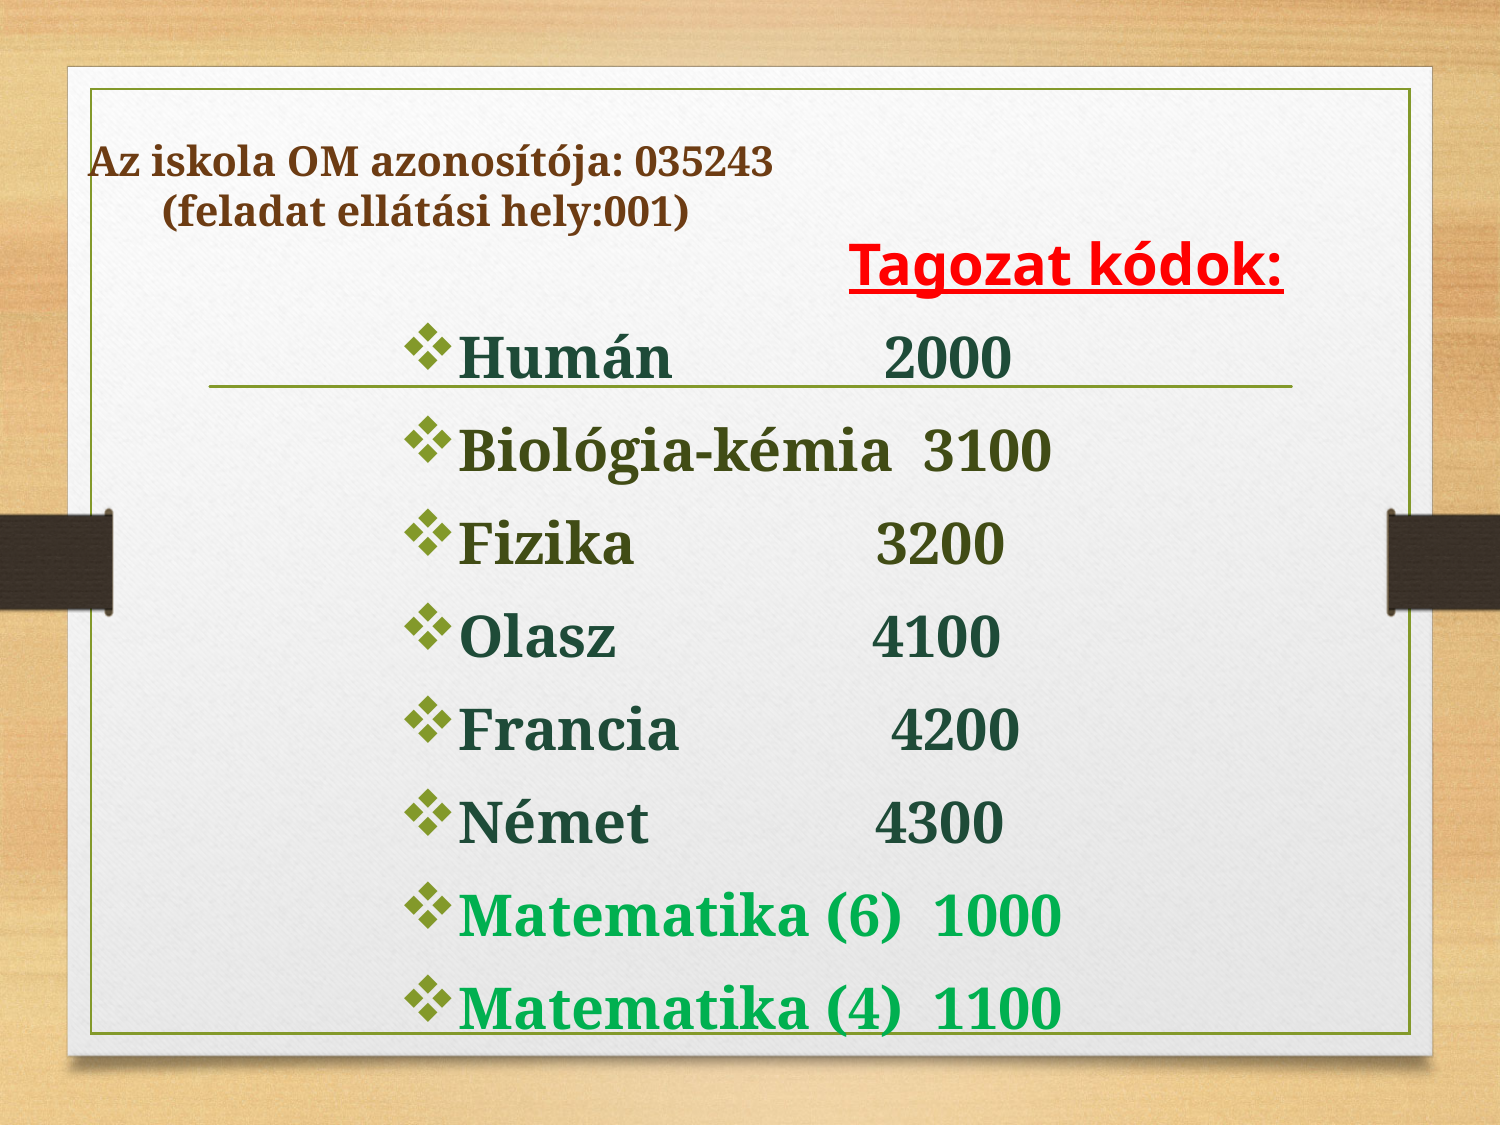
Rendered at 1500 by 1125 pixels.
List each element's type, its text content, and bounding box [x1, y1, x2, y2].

title Az iskola OM azonosítója: 035243 (feladat ellátási hely:001) [64, 113, 798, 256]
picture [0, 0, 1500, 1125]
list Tagozat kódok: Humán 2000 Biológia-kémia 3100 Fizika 3200 Olasz 4100 Francia 4200 Német 4300 Matematika (6) 1000 Matematika (4) 1100 [383, 219, 1309, 1059]
